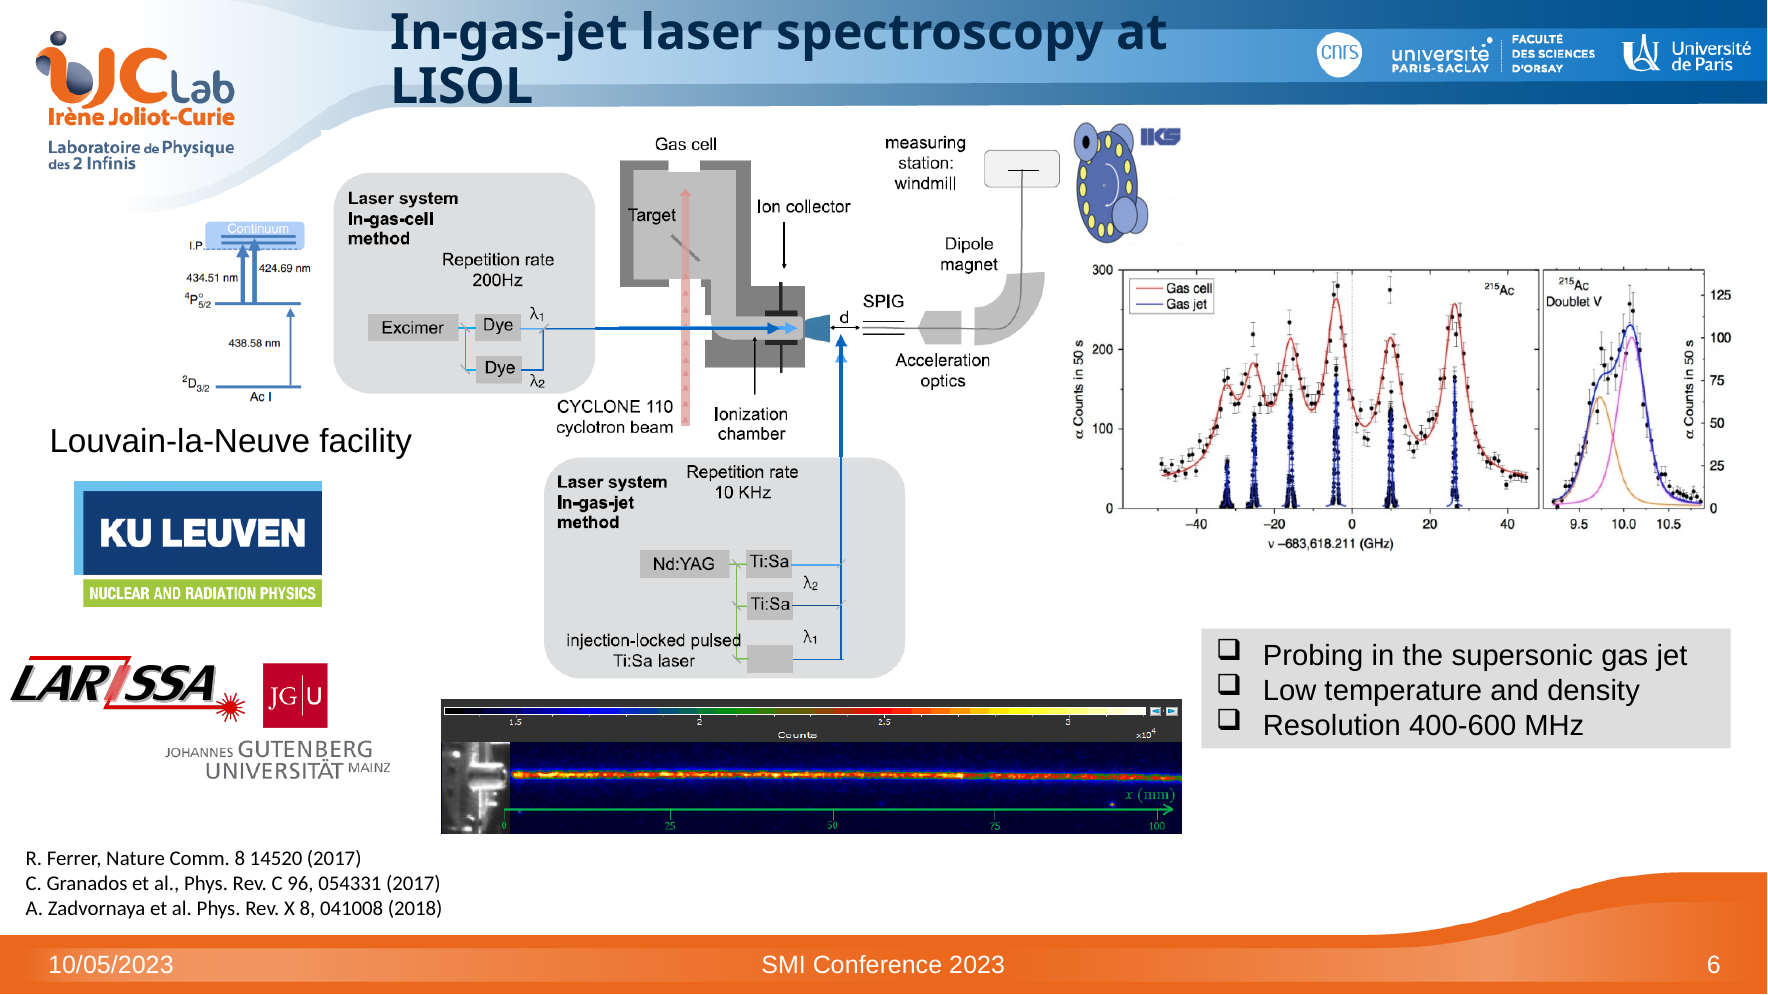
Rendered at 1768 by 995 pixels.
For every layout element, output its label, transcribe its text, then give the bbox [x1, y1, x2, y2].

title In-gas-jet laser spectroscopy at LISOL [375, 24, 1309, 96]
text_box Probing in the supersonic gas jet Low temperature and density Resolution 400-600 MHz [1201, 628, 1731, 749]
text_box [1065, 206, 1736, 552]
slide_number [33, 937, 429, 991]
footer SMI Conference 2023 [481, 937, 1286, 991]
text_box Louvain-la-Neuve facility [34, 412, 321, 467]
text_box R. Ferrer, Nature Comm. 8 14520 (2017) C. Granados et al., Phys. Rev. C 96, 054331 (2017) A. Zadvornaya et al. Phys. Rev. X 8, 041008 (2018) [10, 837, 458, 927]
slide_number 6 [1338, 937, 1736, 991]
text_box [174, 209, 326, 411]
picture [0, 0, 1768, 994]
